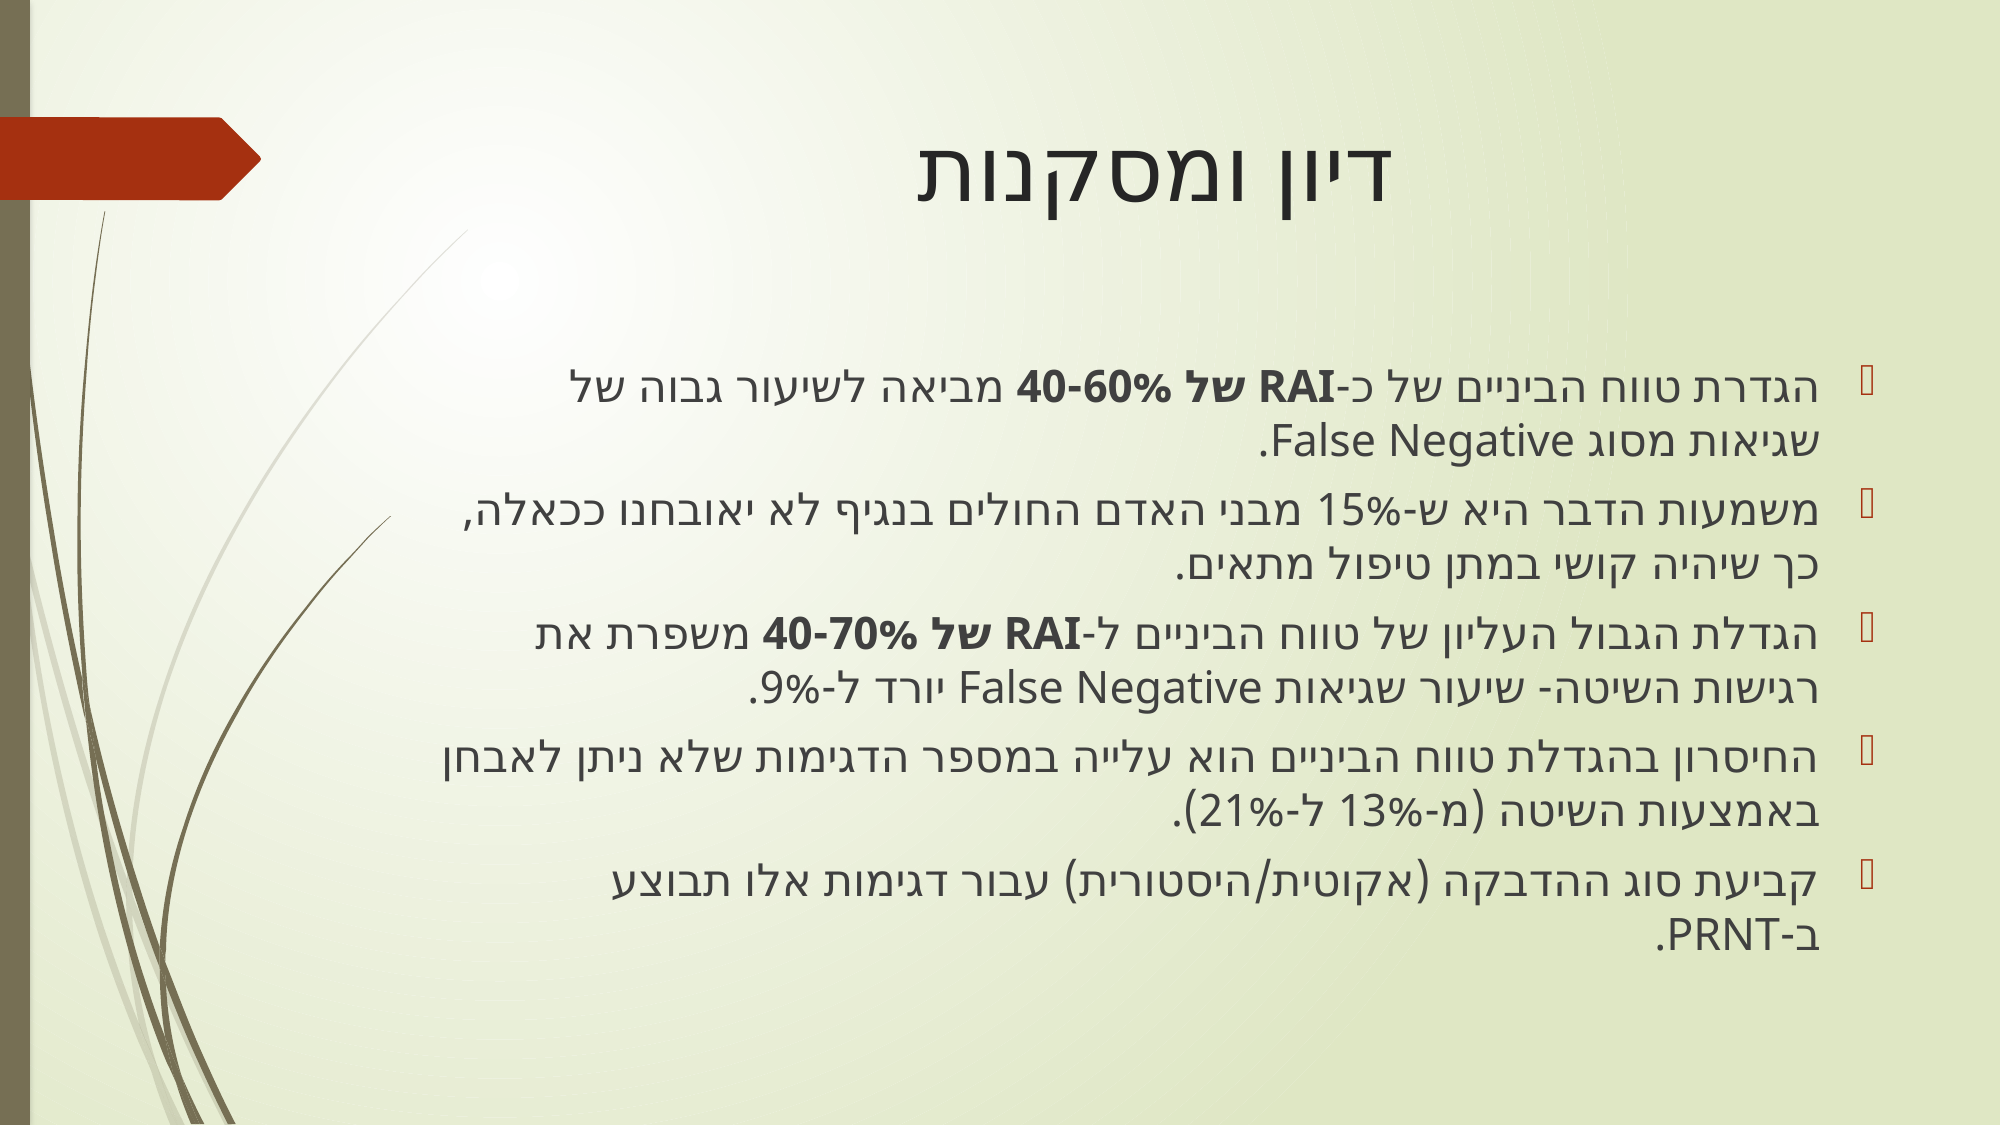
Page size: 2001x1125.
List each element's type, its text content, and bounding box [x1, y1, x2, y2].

list הגדרת טווח הביניים של כ-RAI של 40-60% מביאה לשיעור גבוה של שגיאות מסוג False Negative. משמעות הדבר היא ש-15% מבני האדם החולים בנגיף לא יאובחנו ככאלה, כך שיהיה קושי במתן טיפול מתאים. הגדלת הגבול העליון של טווח הביניים ל-RAI של 40-70% משפרת את רגישות השיטה- שיעור שגיאות False Negative יורד ל-9%. החיסרון בהגדלת טווח הביניים הוא עלייה במספר הדגימות שלא ניתן לאבחן באמצעות השיטה (מ-13% ל-21%). קביעת סוג ההדבקה (אקוטית/היסטורית) עבור דגימות אלו תבוצע ב-PRNT. [424, 350, 1888, 970]
title דיון ומסקנות [425, 102, 1888, 313]
